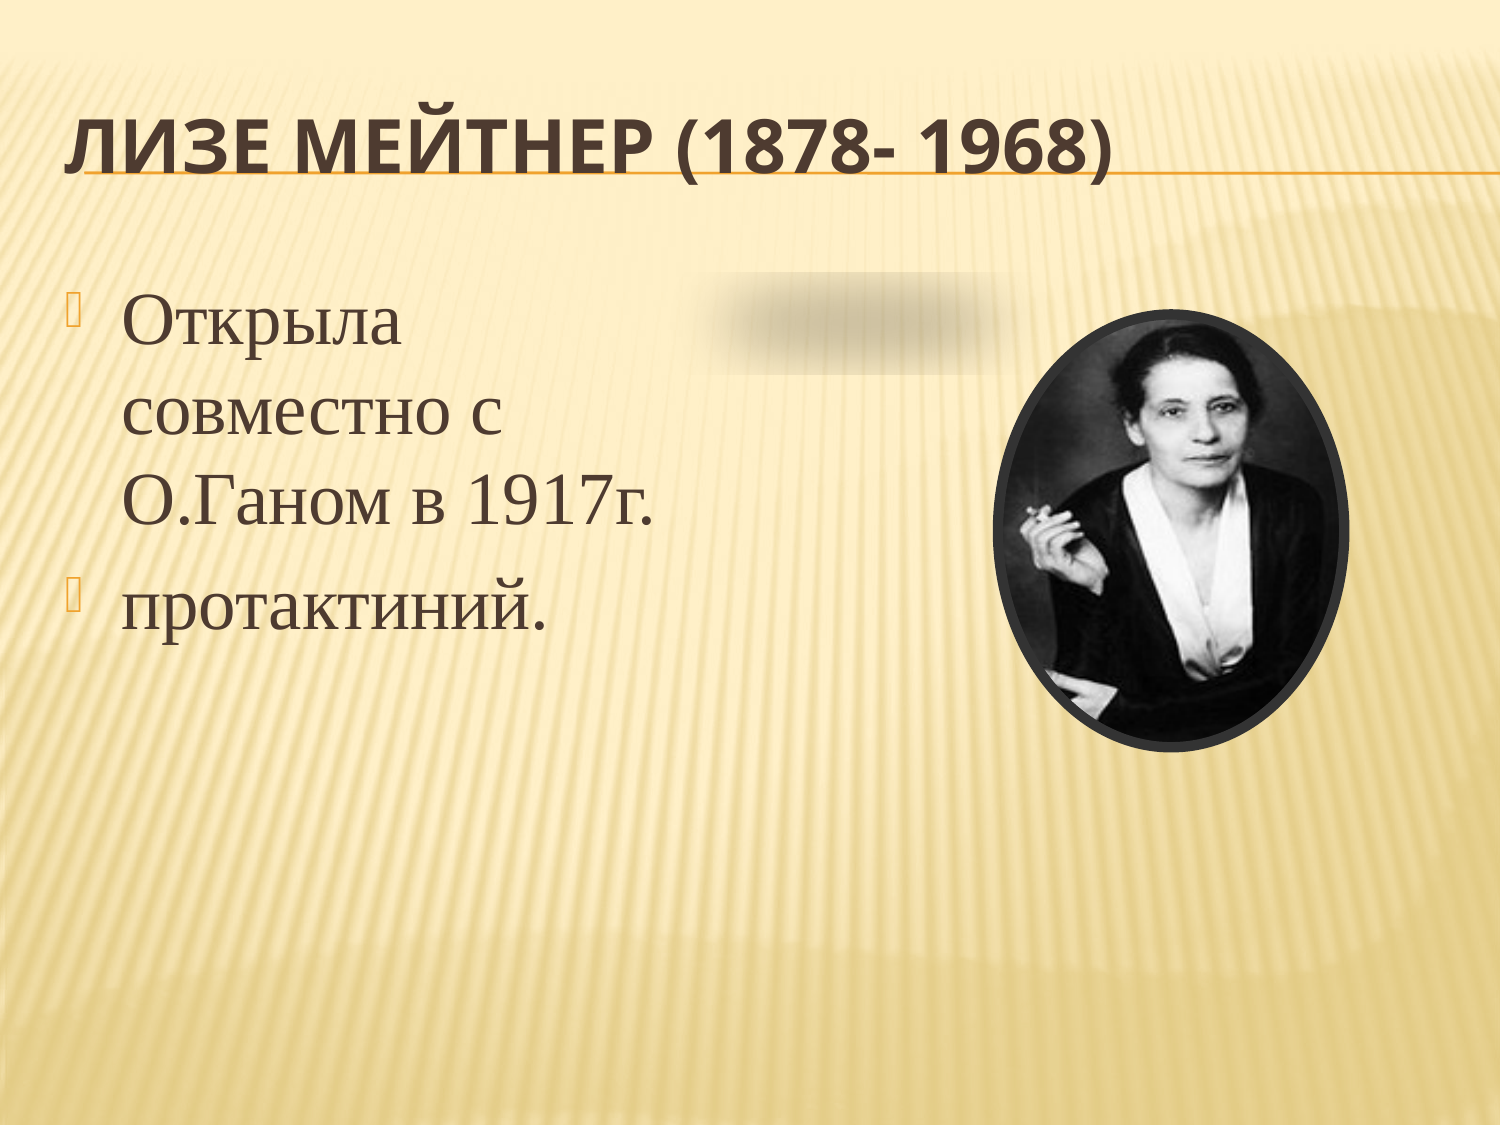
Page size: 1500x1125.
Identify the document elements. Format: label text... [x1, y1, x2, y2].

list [997, 314, 1345, 748]
title Лизе Мейтнер (1878- 1968) [49, 75, 1475, 213]
list Открыла совместно с О.Ганом в 1917г. протактиний. [50, 262, 738, 1038]
